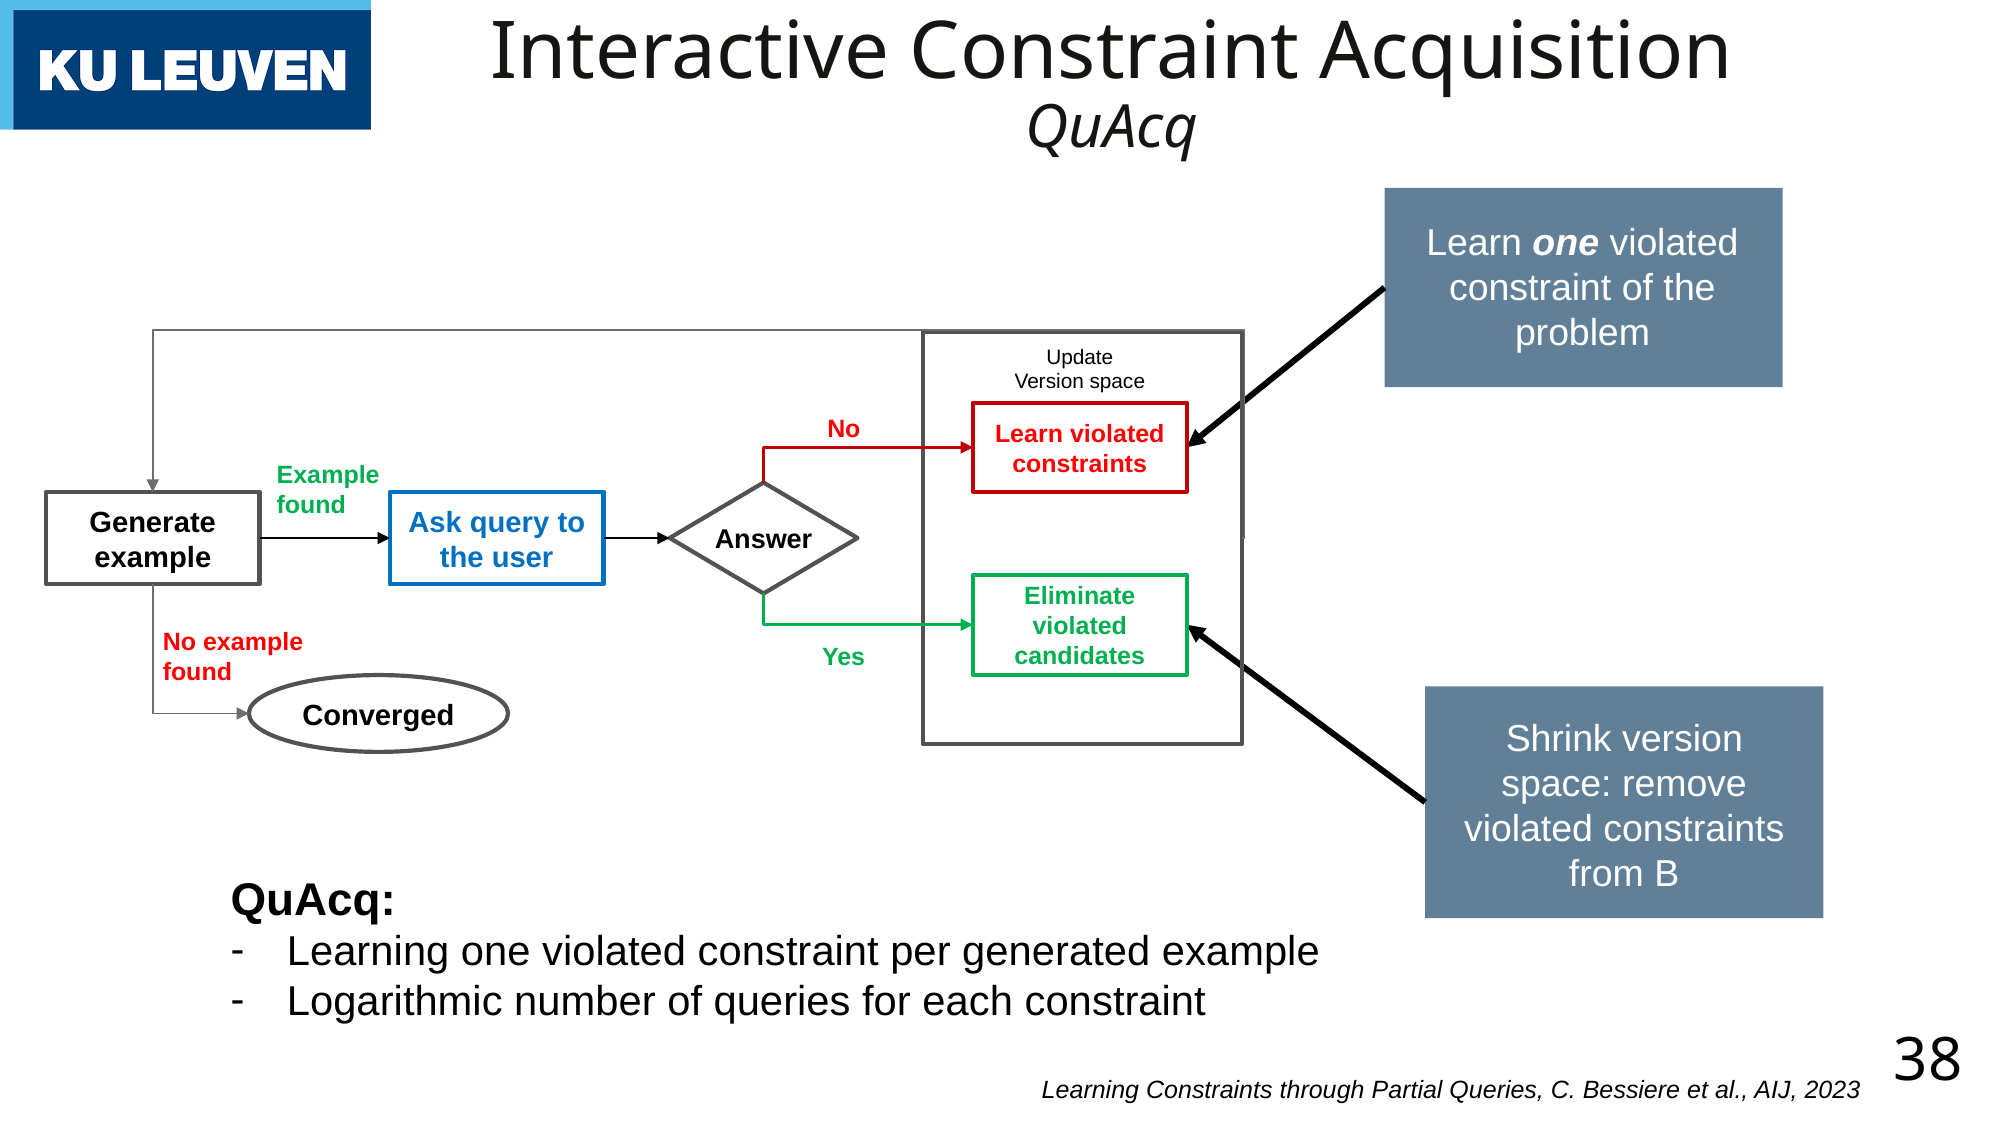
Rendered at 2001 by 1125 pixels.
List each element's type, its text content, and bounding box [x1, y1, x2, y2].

text_box [1384, 187, 1783, 388]
text_box Answer [684, 549, 843, 596]
text_box No example found [270, 618, 319, 693]
text_box Answer [746, 480, 781, 490]
text_box [921, 546, 1244, 746]
text_box Update Version space [999, 335, 1160, 401]
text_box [850, 359, 887, 490]
text_box [1425, 686, 1824, 919]
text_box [852, 549, 885, 715]
text_box [921, 331, 1244, 493]
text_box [1186, 624, 1805, 825]
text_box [135, 600, 266, 698]
text_box No [812, 405, 845, 451]
text_box Ask query to the user [388, 549, 606, 586]
text_box Learning Constraints through Partial Queries, C. Bessiere et al., AIJ, 2023 [461, 1065, 1878, 1111]
picture [0, 0, 372, 131]
text_box Yes [807, 633, 847, 679]
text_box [1186, 210, 1763, 448]
text_box Generate example [44, 490, 262, 586]
text_box Example found [261, 451, 395, 490]
slide_number 38 [1853, 1012, 2000, 1110]
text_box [152, 491, 1243, 539]
title Interactive Constraint Acquisition QuAcq [370, 0, 1854, 169]
text_box QuAcq: Learning one violated constraint per generated example Logarithmic number of queries for each constraint [215, 861, 1355, 1032]
text_box Converged [247, 672, 511, 754]
